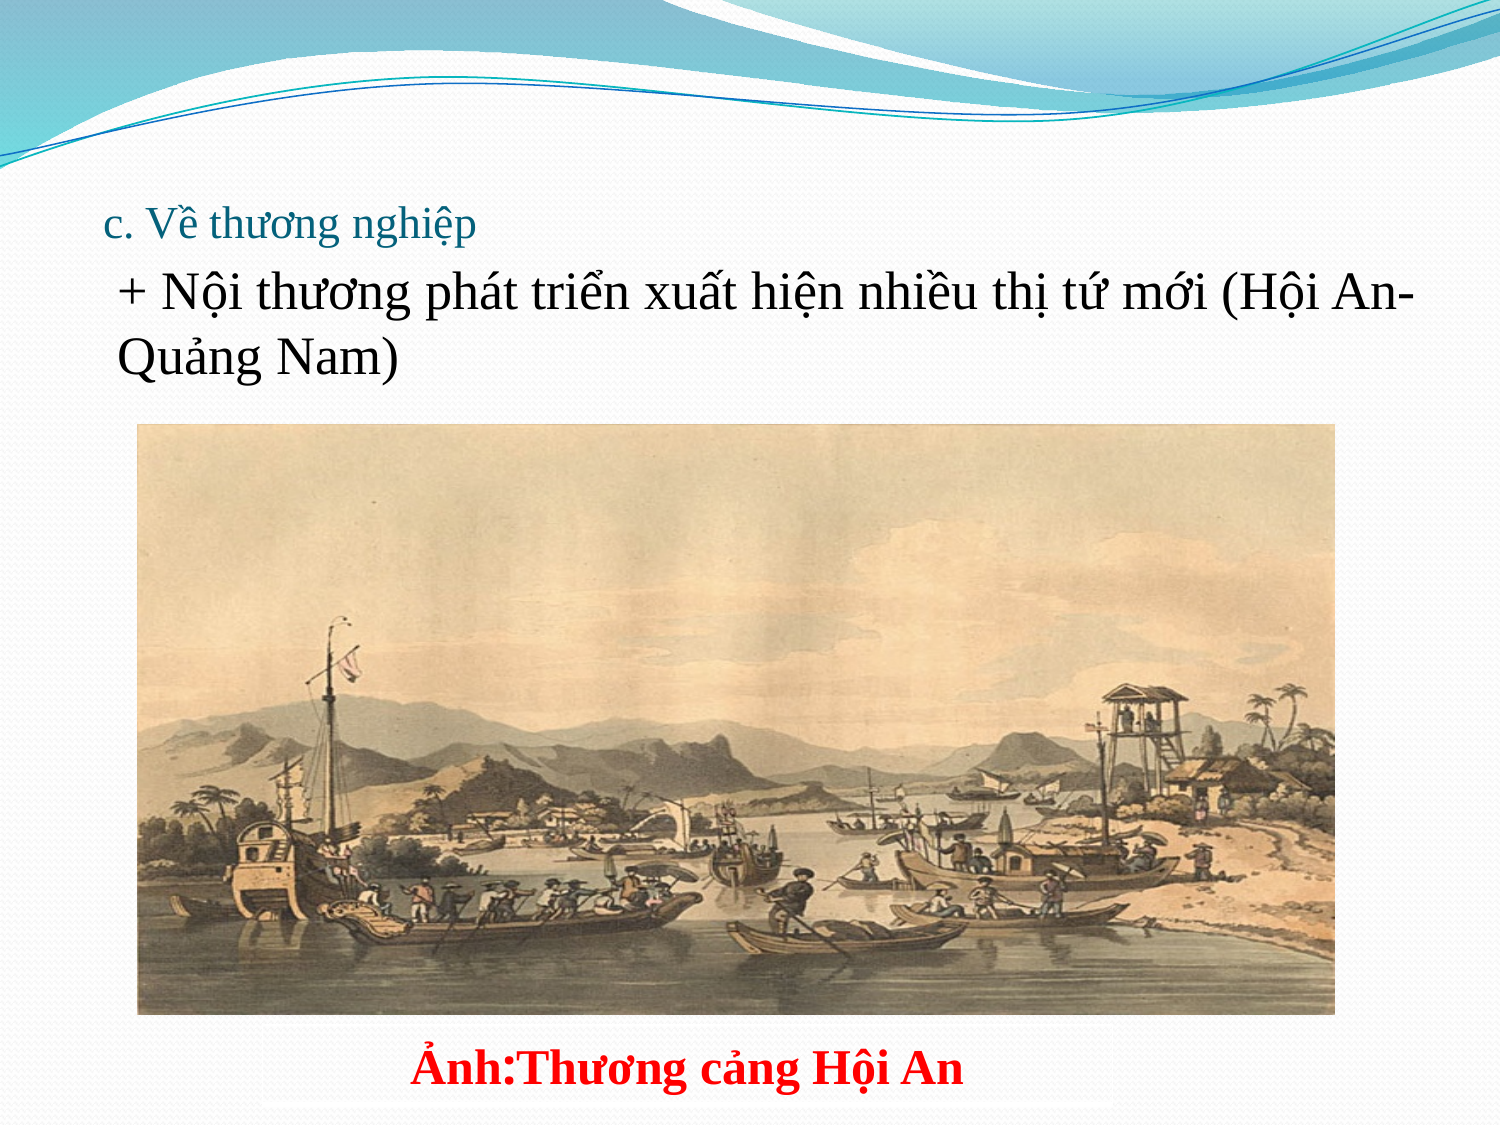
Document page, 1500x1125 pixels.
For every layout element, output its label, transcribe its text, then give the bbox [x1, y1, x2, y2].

picture [137, 424, 1335, 1015]
table_header Lĩnh vực [130, 426, 137, 901]
table_header Ảnh:Thương cảng Hội An [263, 1026, 1112, 1102]
title c. Về thương nghiệp [102, 185, 1398, 247]
list + Nội thương phát triển xuất hiện nhiều thị tứ mới (Hội An- Quảng Nam) [102, 247, 1468, 901]
table_header Lĩnh vực [1335, 429, 1339, 901]
